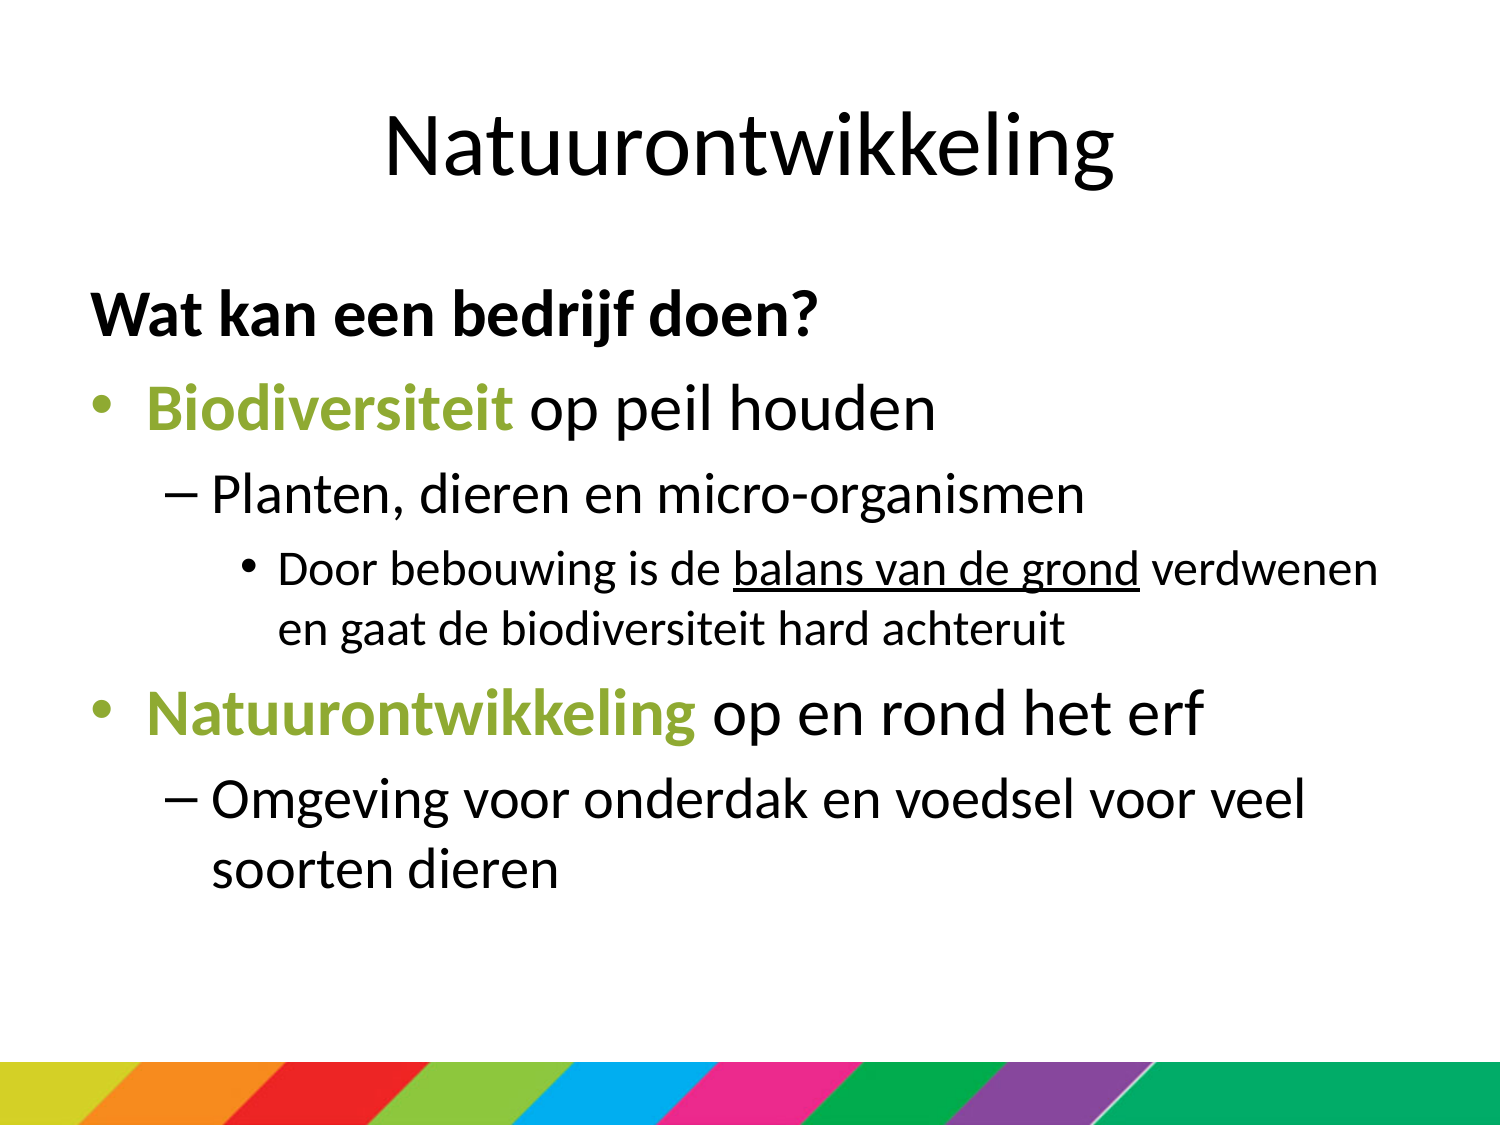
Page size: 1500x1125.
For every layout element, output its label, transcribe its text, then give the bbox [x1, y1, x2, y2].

picture [0, 1062, 574, 1125]
list Wat kan een bedrijf doen? Biodiversiteit op peil houden Planten, dieren en micro-organismen Door bebouwing is de balans van de grond verdwenen en gaat de biodiversiteit hard achteruit Natuurontwikkeling op en rond het erf Omgeving voor onderdak en voedsel voor veel soorten dieren [75, 262, 1425, 1005]
picture [656, 1062, 1500, 1125]
title Natuurontwikkeling [75, 45, 1425, 233]
